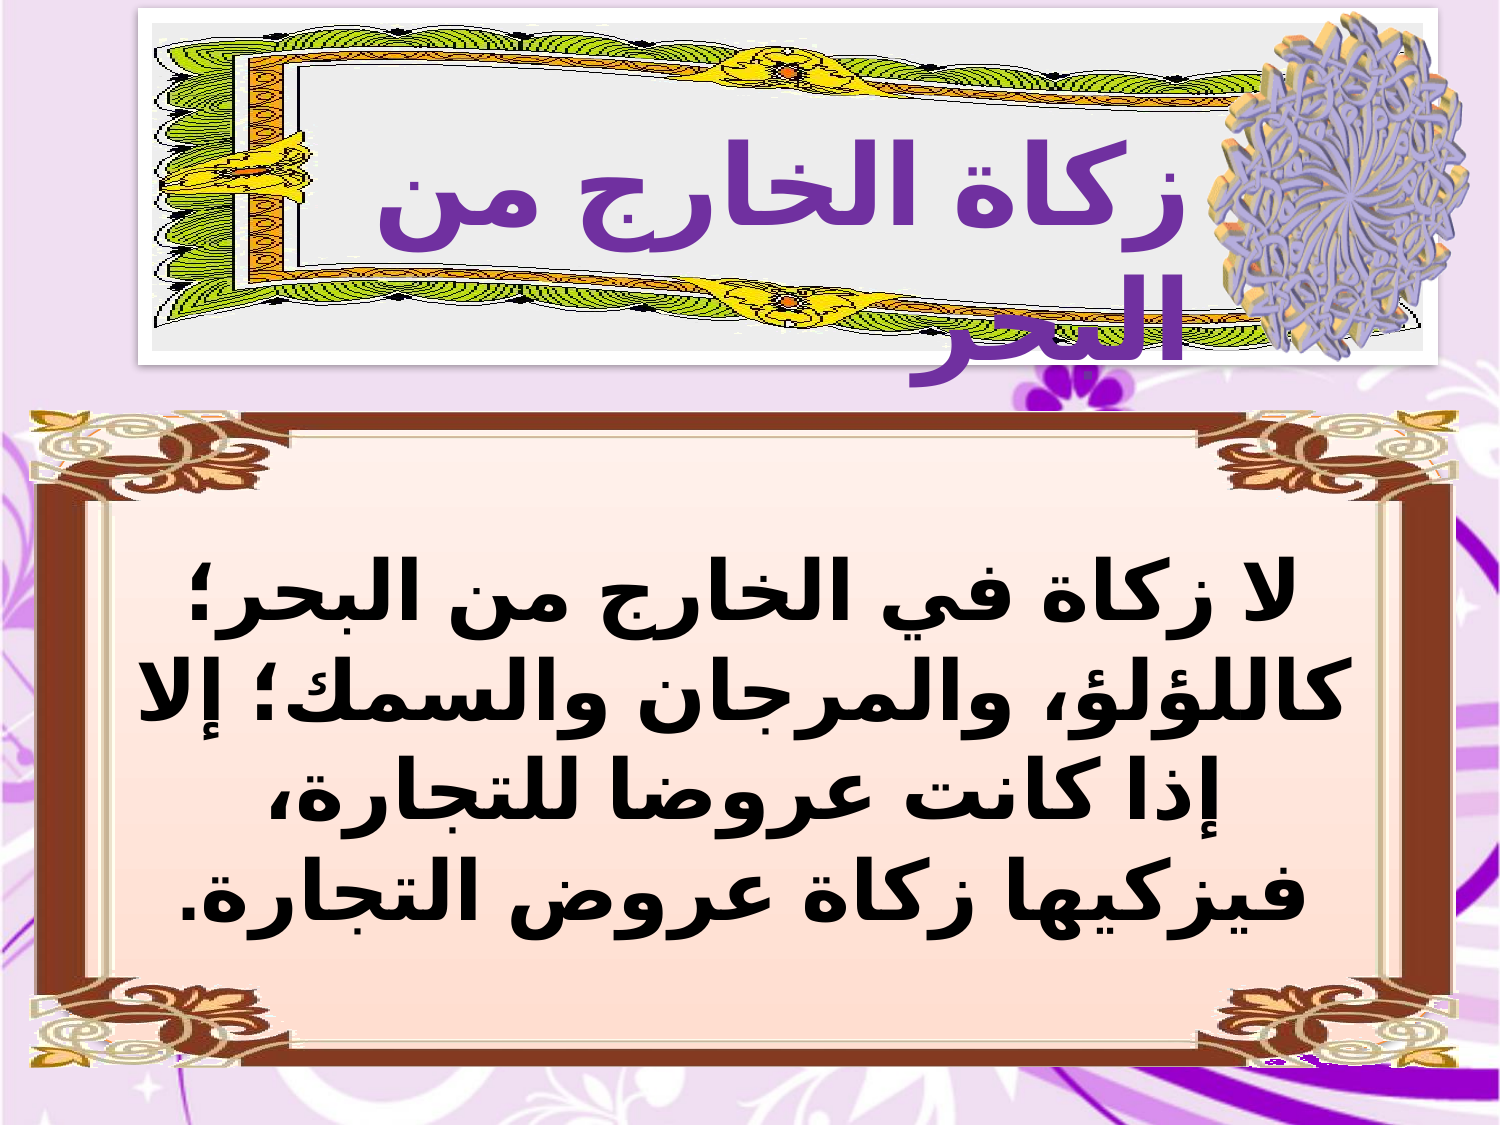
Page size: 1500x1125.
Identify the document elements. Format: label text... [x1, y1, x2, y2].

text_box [29, 409, 1460, 1069]
text_box زكاة الخارج من البحر [282, 358, 1207, 391]
picture [0, 0, 1500, 1125]
